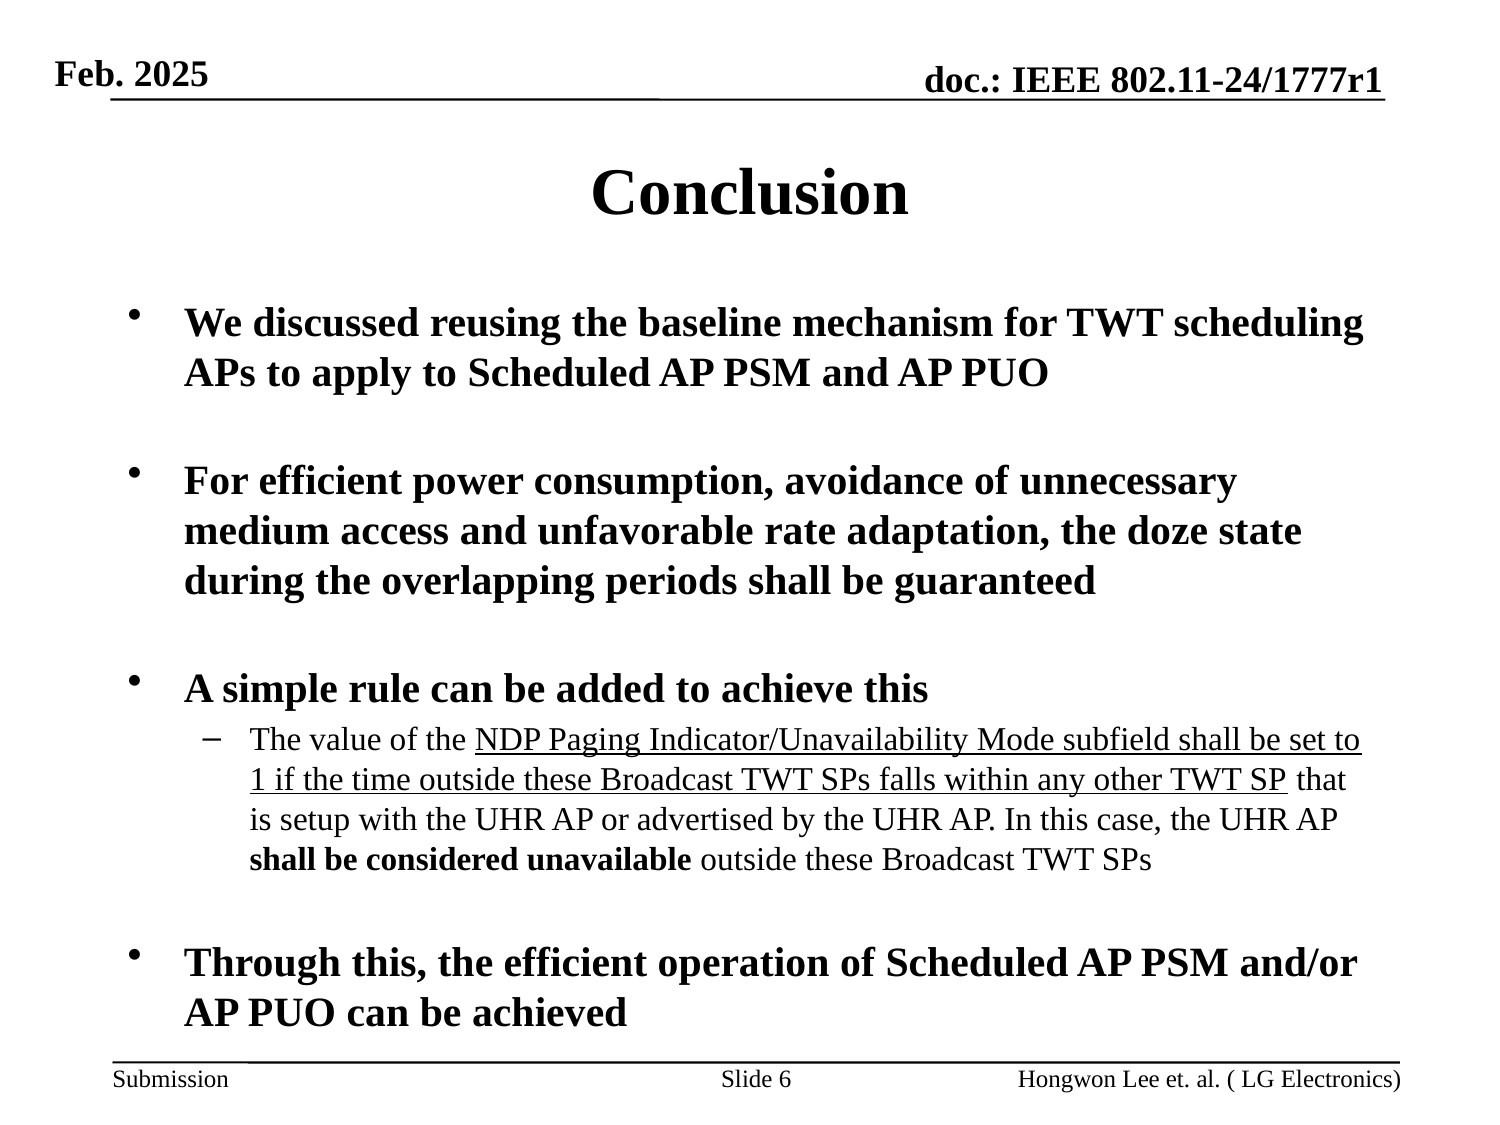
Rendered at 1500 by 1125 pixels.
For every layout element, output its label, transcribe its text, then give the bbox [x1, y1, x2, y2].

title Conclusion [112, 112, 1388, 263]
footer Hongwon Lee et. al. ( LG Electronics) [1011, 1061, 1402, 1093]
list We discussed reusing the baseline mechanism for TWT scheduling APs to apply to Scheduled AP PSM and AP PUO For efficient power consumption, avoidance of unnecessary medium access and unfavorable rate adaptation, the doze state during the overlapping periods shall be guaranteed A simple rule can be added to achieve this The value of the NDP Paging Indicator/Unavailability Mode subfield shall be set to 1 if the time outside these Broadcast TWT SPs falls within any other TWT SP that is setup with the UHR AP or advertised by the UHR AP. In this case, the UHR AP shall be considered unavailable outside these Broadcast TWT SPs Through this, the efficient operation of Scheduled AP PSM and/or AP PUO can be achieved [112, 287, 1388, 1000]
slide_number Slide 6 [712, 1061, 800, 1093]
